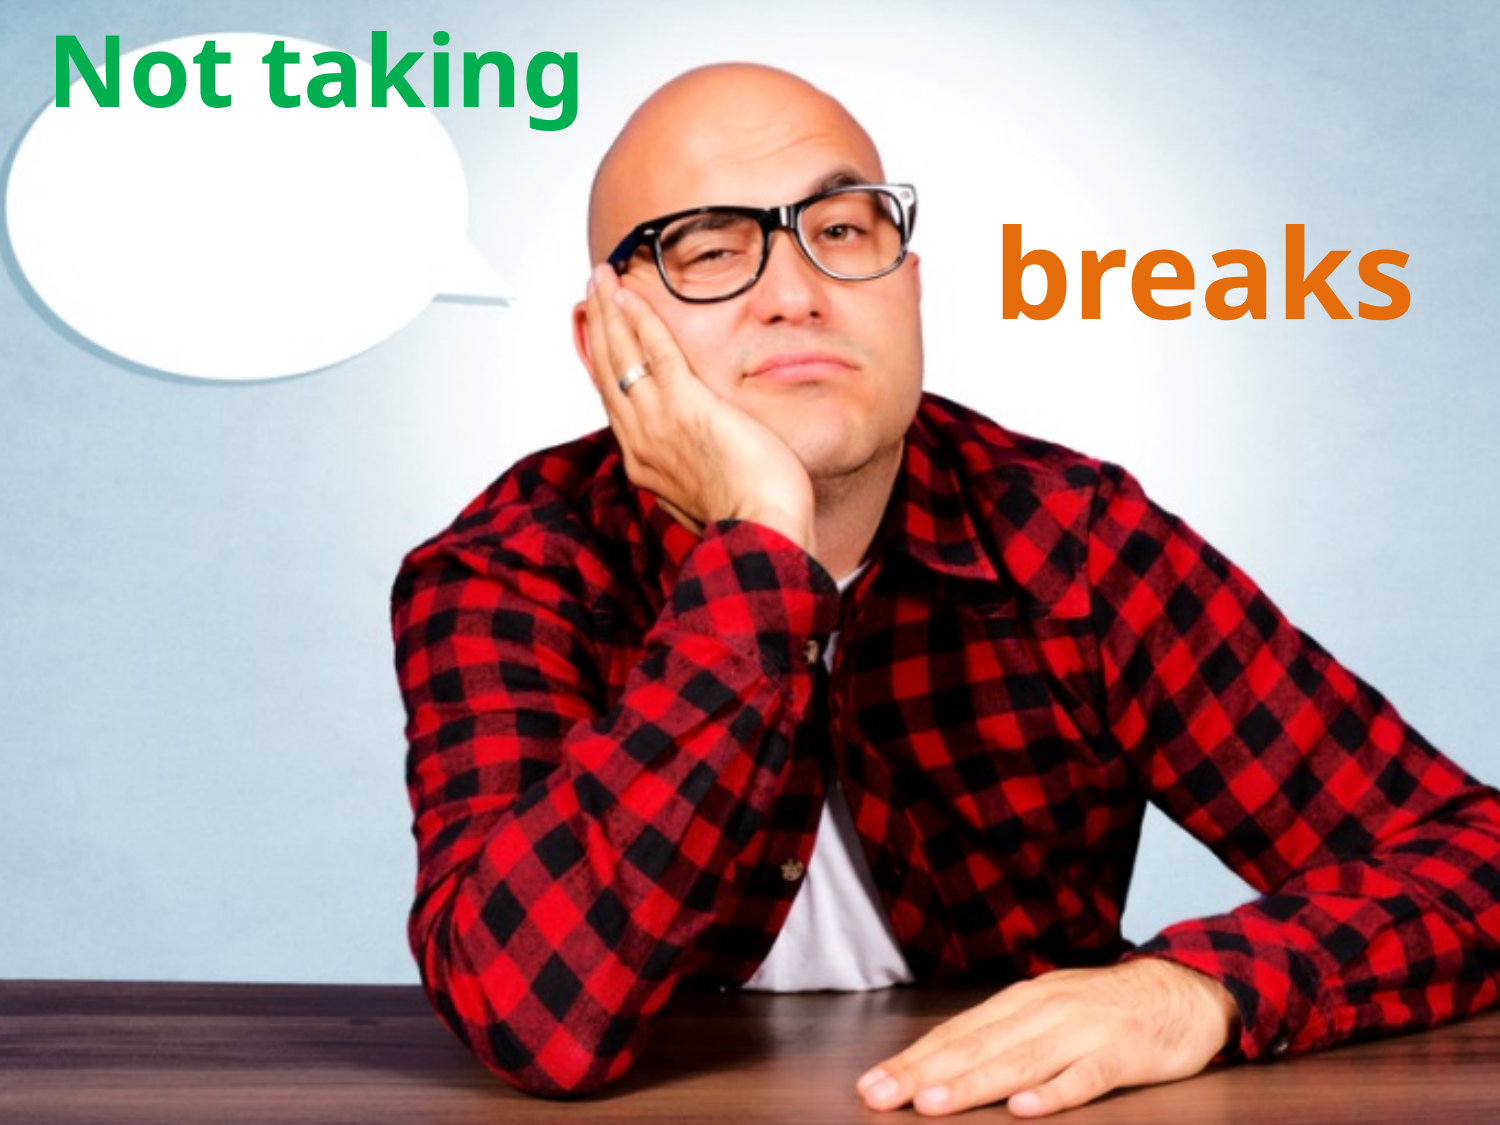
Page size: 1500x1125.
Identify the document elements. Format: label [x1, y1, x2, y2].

list [0, 0, 1500, 1125]
